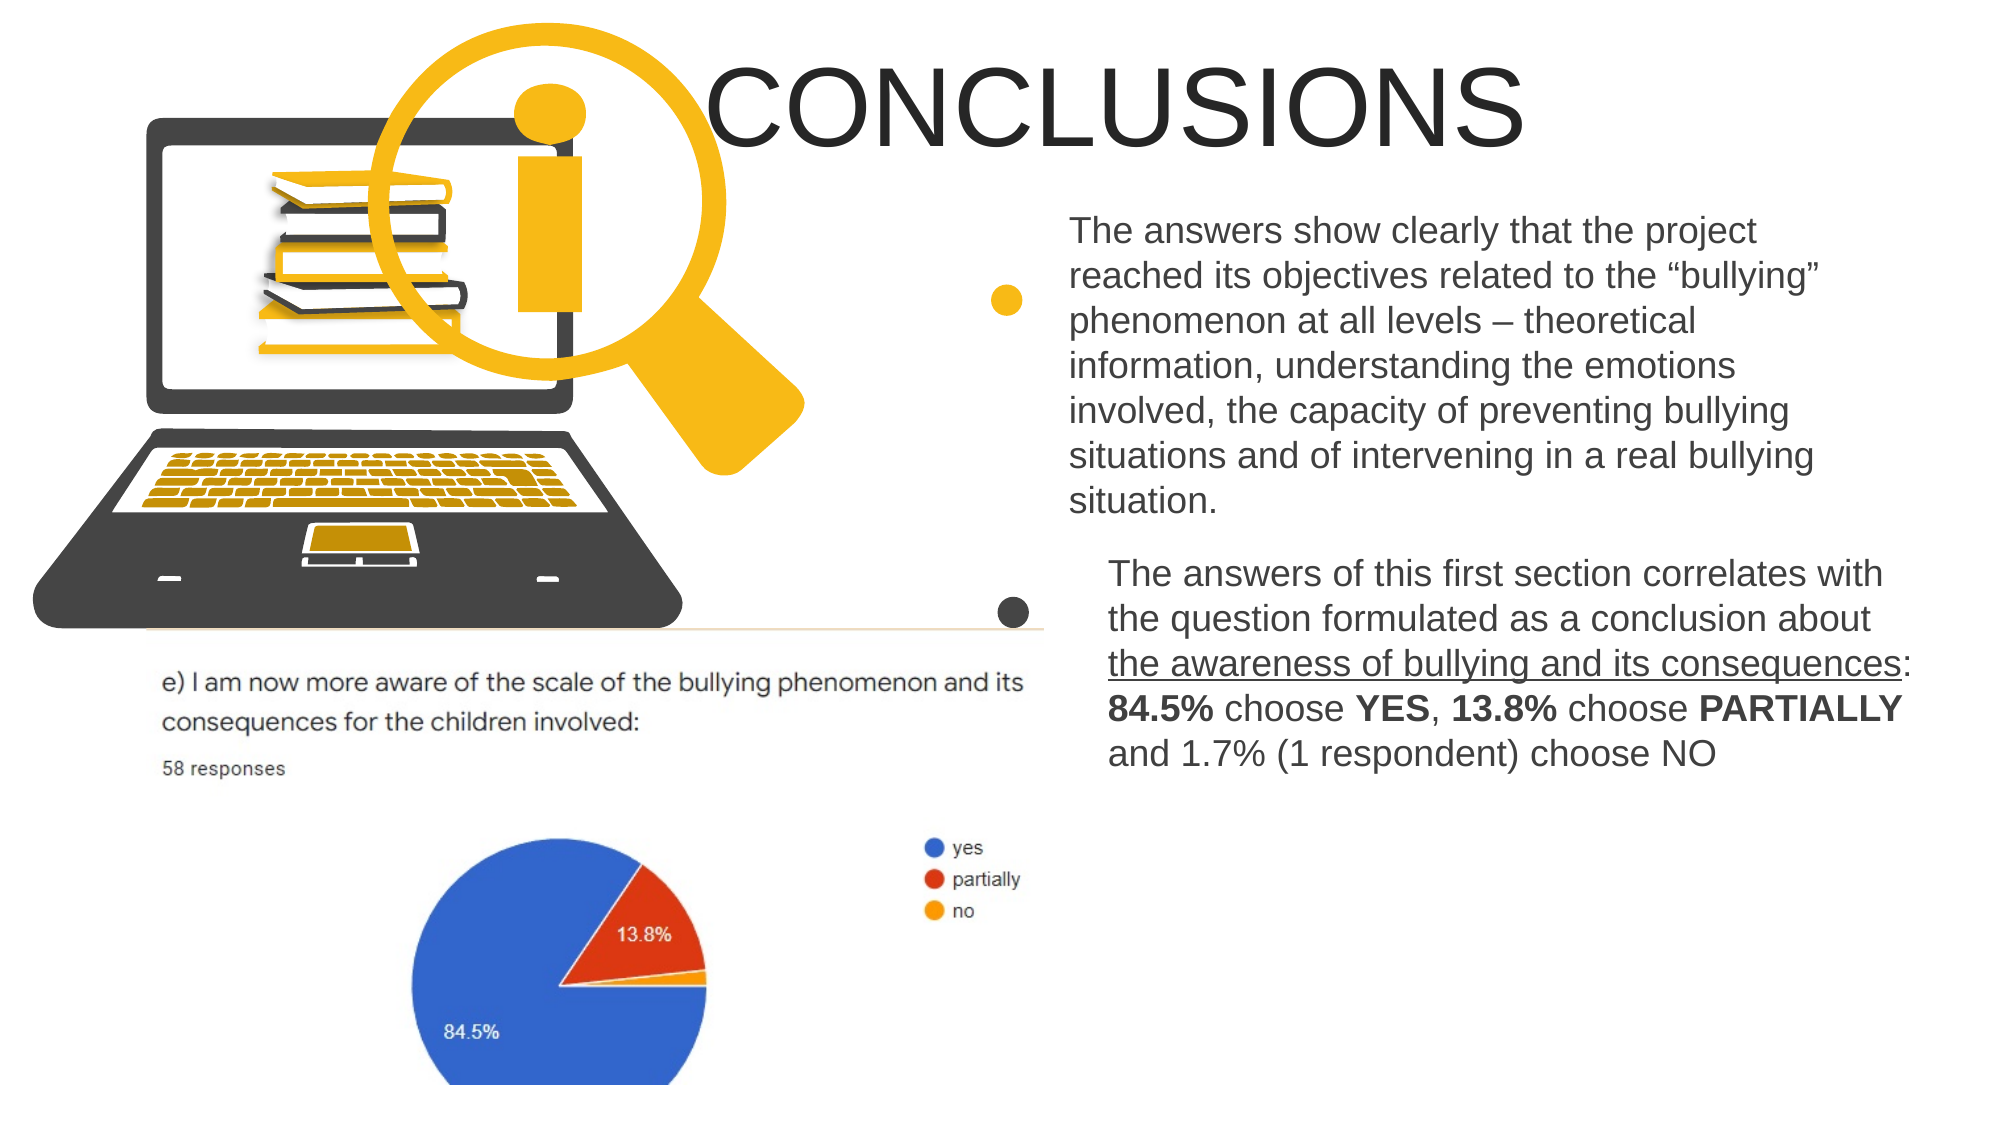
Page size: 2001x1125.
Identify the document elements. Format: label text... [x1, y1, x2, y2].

text_box [990, 283, 1024, 317]
text_box [996, 595, 1030, 628]
list CONCLUSIONS [805, 55, 1952, 164]
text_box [32, 22, 805, 629]
text_box The answers of this first section correlates with the question formulated as a conclusion about the awareness of bullying and its consequences: 84.5% choose YES, 13.8% choose PARTIALLY and 1.7% (1 respondent) choose NO [1093, 542, 1939, 782]
picture [146, 628, 1045, 1096]
text_box The answers show clearly that the project reached its objectives related to the “bullying” phenomenon at all levels – theoretical information, understanding the emotions involved, the capacity of preventing bullying situations and of intervening in a real bullying situation. [1054, 198, 1900, 529]
